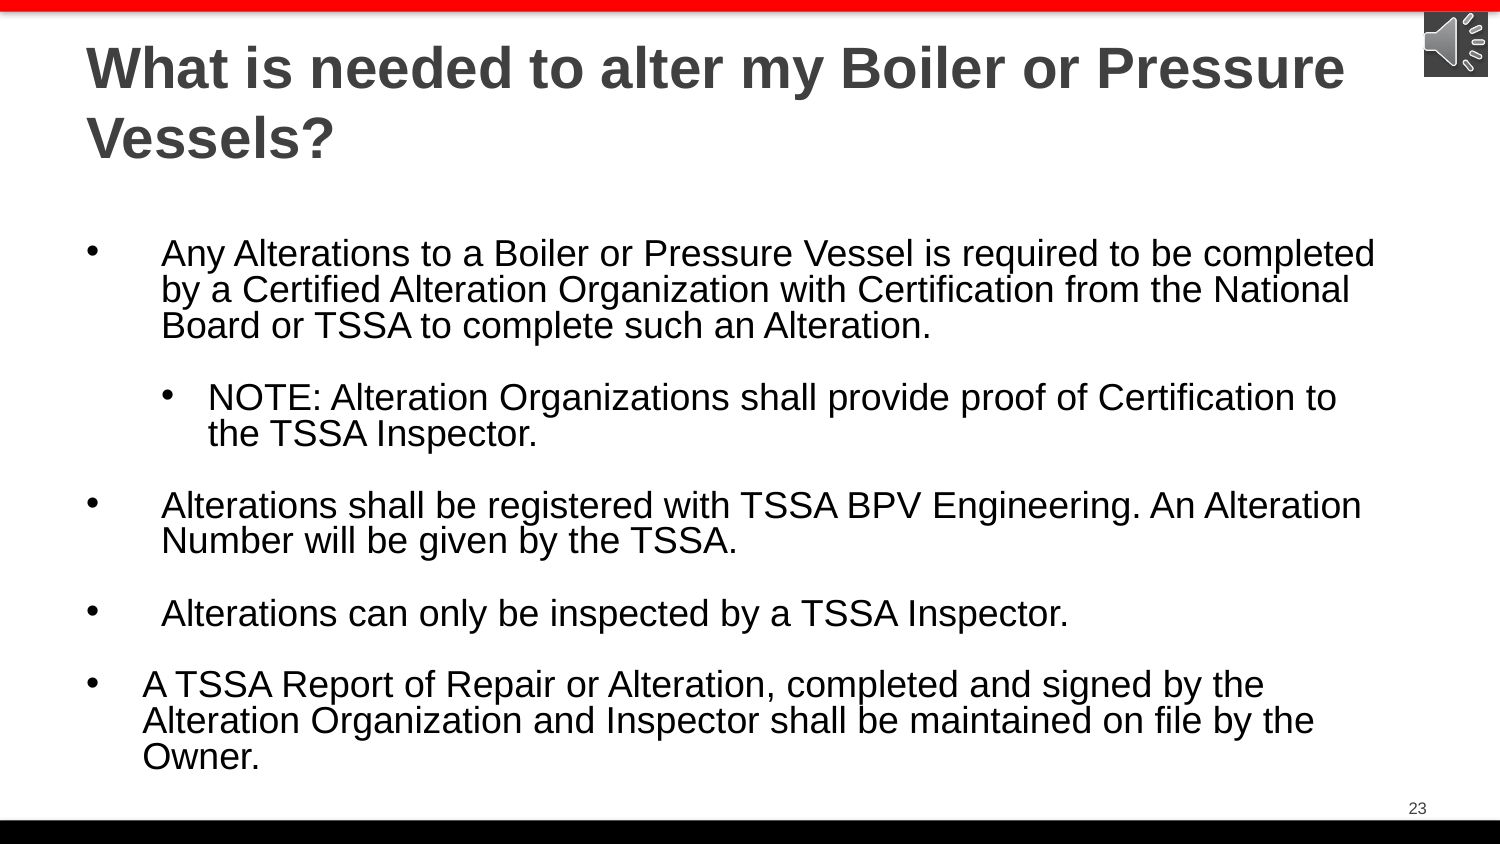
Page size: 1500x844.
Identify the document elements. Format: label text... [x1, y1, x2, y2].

text_box Any Alterations to a Boiler or Pressure Vessel is required to be completed by a Certified Alteration Organization with Certification from the National Board or TSSA to complete such an Alteration. NOTE: Alteration Organizations shall provide proof of Certification to the TSSA Inspector. Alterations shall be registered with TSSA BPV Engineering. An Alteration Number will be given by the TSSA. Alterations can only be inspected by a TSSA Inspector. A TSSA Report of Repair or Alteration, completed and signed by the Alteration Organization and Inspector shall be maintained on file by the Owner. [71, 230, 1396, 785]
picture [1422, 10, 1490, 78]
list What is needed to alter my Boiler or Pressure Vessels? [71, 23, 1457, 185]
